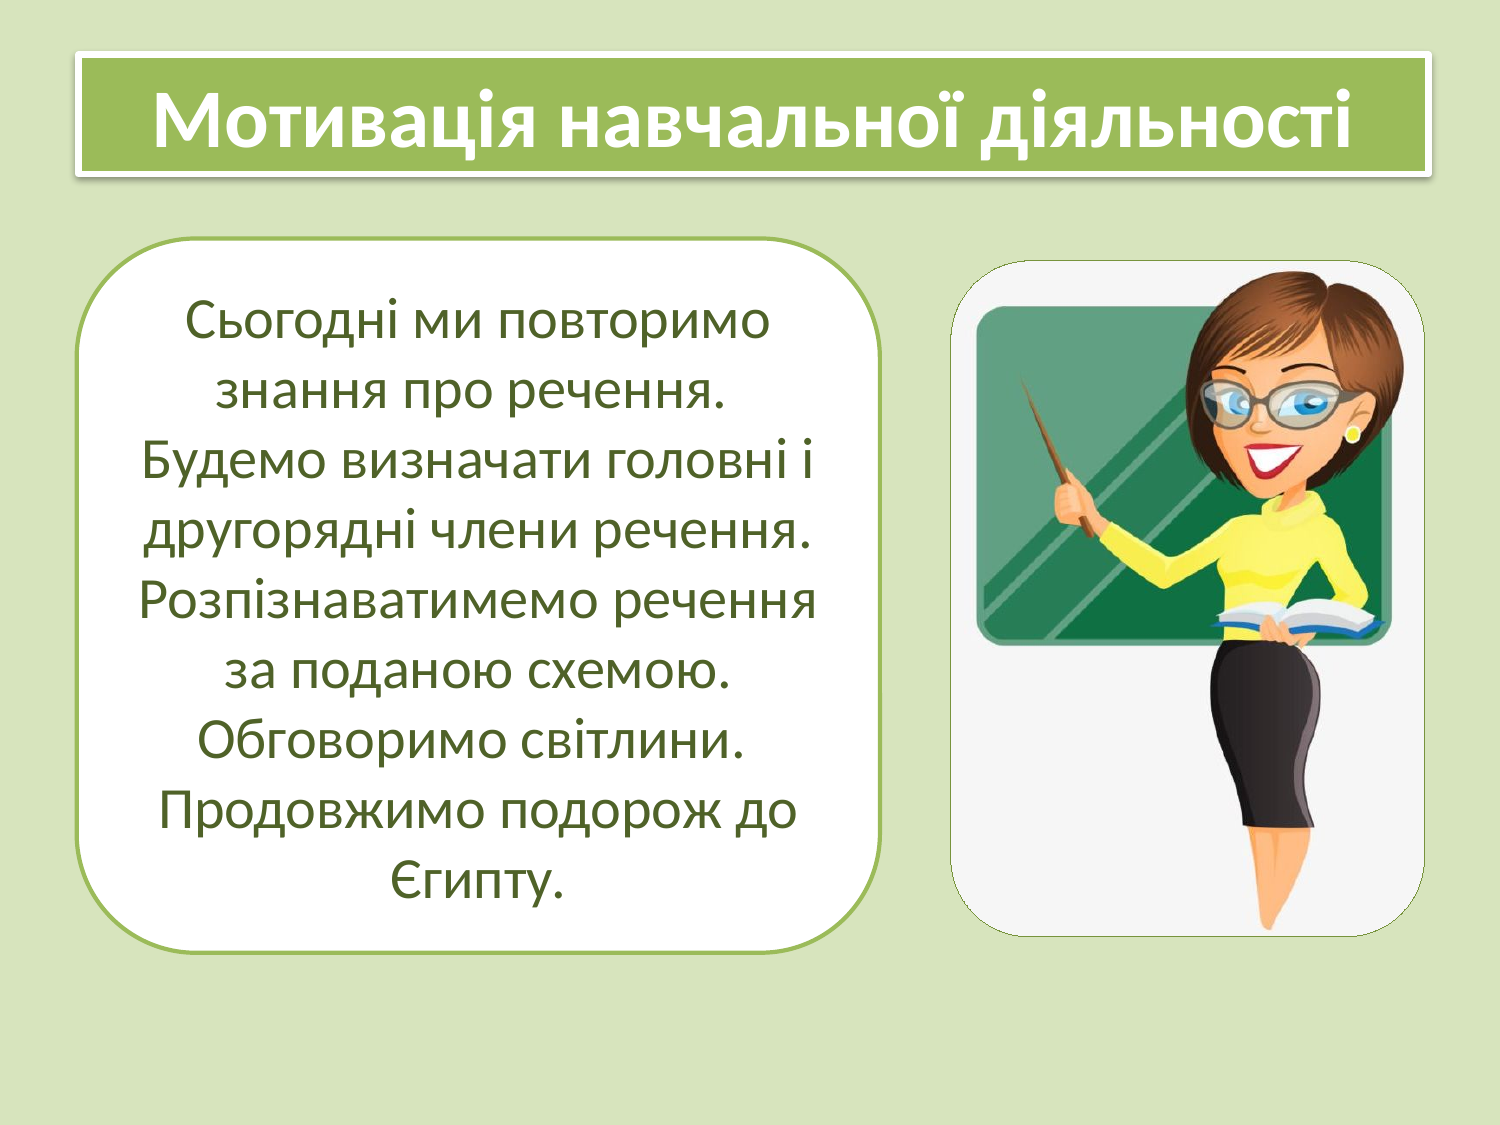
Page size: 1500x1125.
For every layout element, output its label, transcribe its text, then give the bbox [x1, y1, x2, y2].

picture [950, 260, 1425, 938]
title Мотивація навчальної діяльності [75, 51, 1432, 177]
text_box Сьогодні ми повторимо знання про речення. Будемо визначати головні і другорядні члени речення. Розпізнаватимемо речення за поданою схемою. Обговоримо світлини. Продовжимо подорож до Єгипту. [74, 236, 883, 955]
